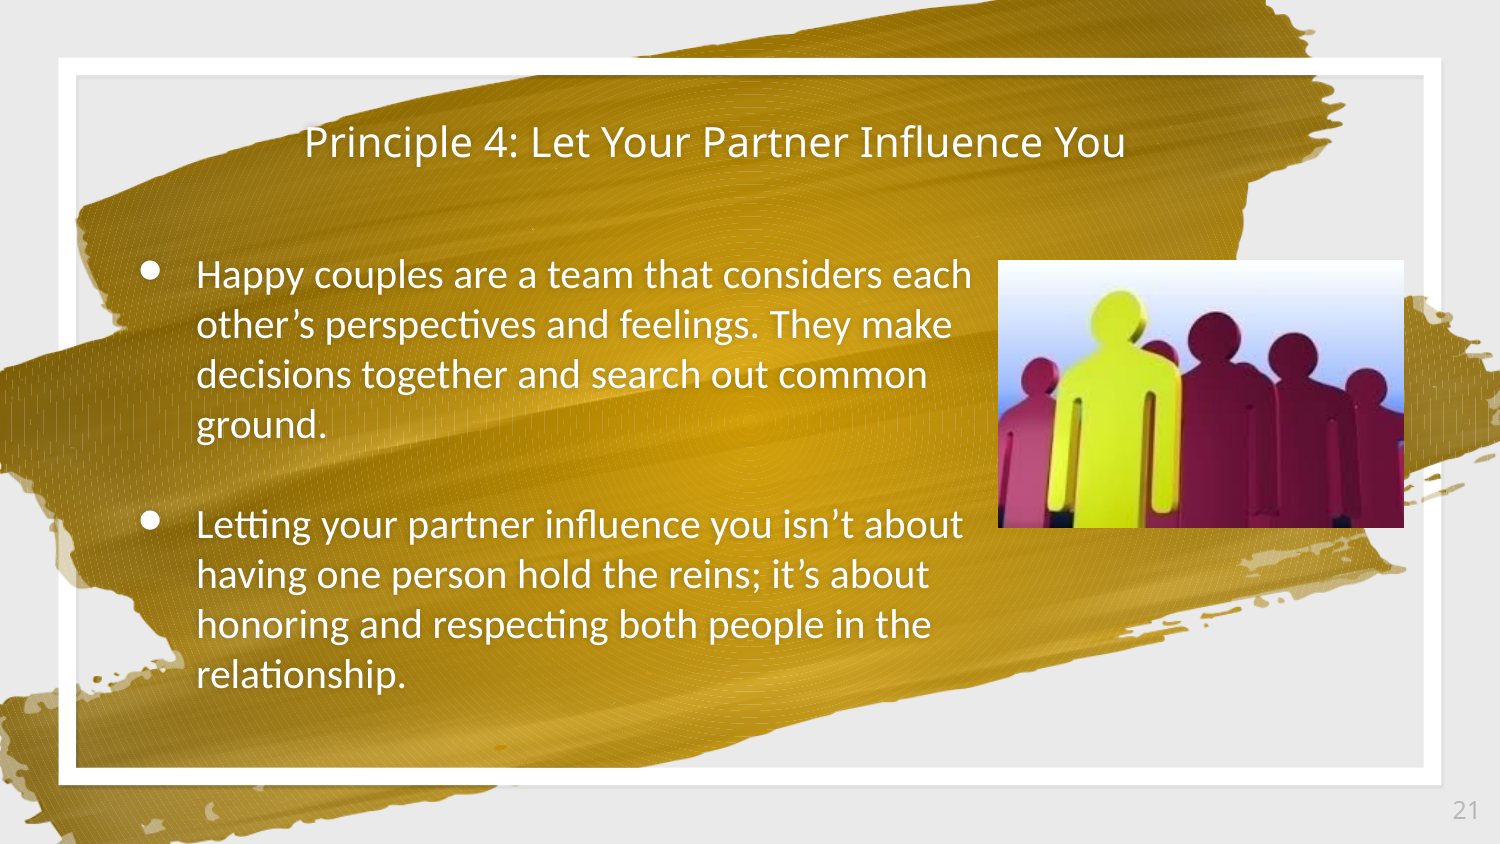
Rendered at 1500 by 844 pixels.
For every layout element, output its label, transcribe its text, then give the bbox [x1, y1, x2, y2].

text_box Happy couples are a team that considers each other’s perspectives and feelings. They make decisions together and search out common ground. Letting your partner influence you isn’t about having one person hold the reins; it’s about honoring and respecting both people in the relationship. [106, 416, 992, 528]
picture [0, 0, 1500, 844]
slide_number ‹#› [1391, 779, 1482, 844]
title Principle 4: Let Your Partner Influence You [212, 64, 1488, 212]
